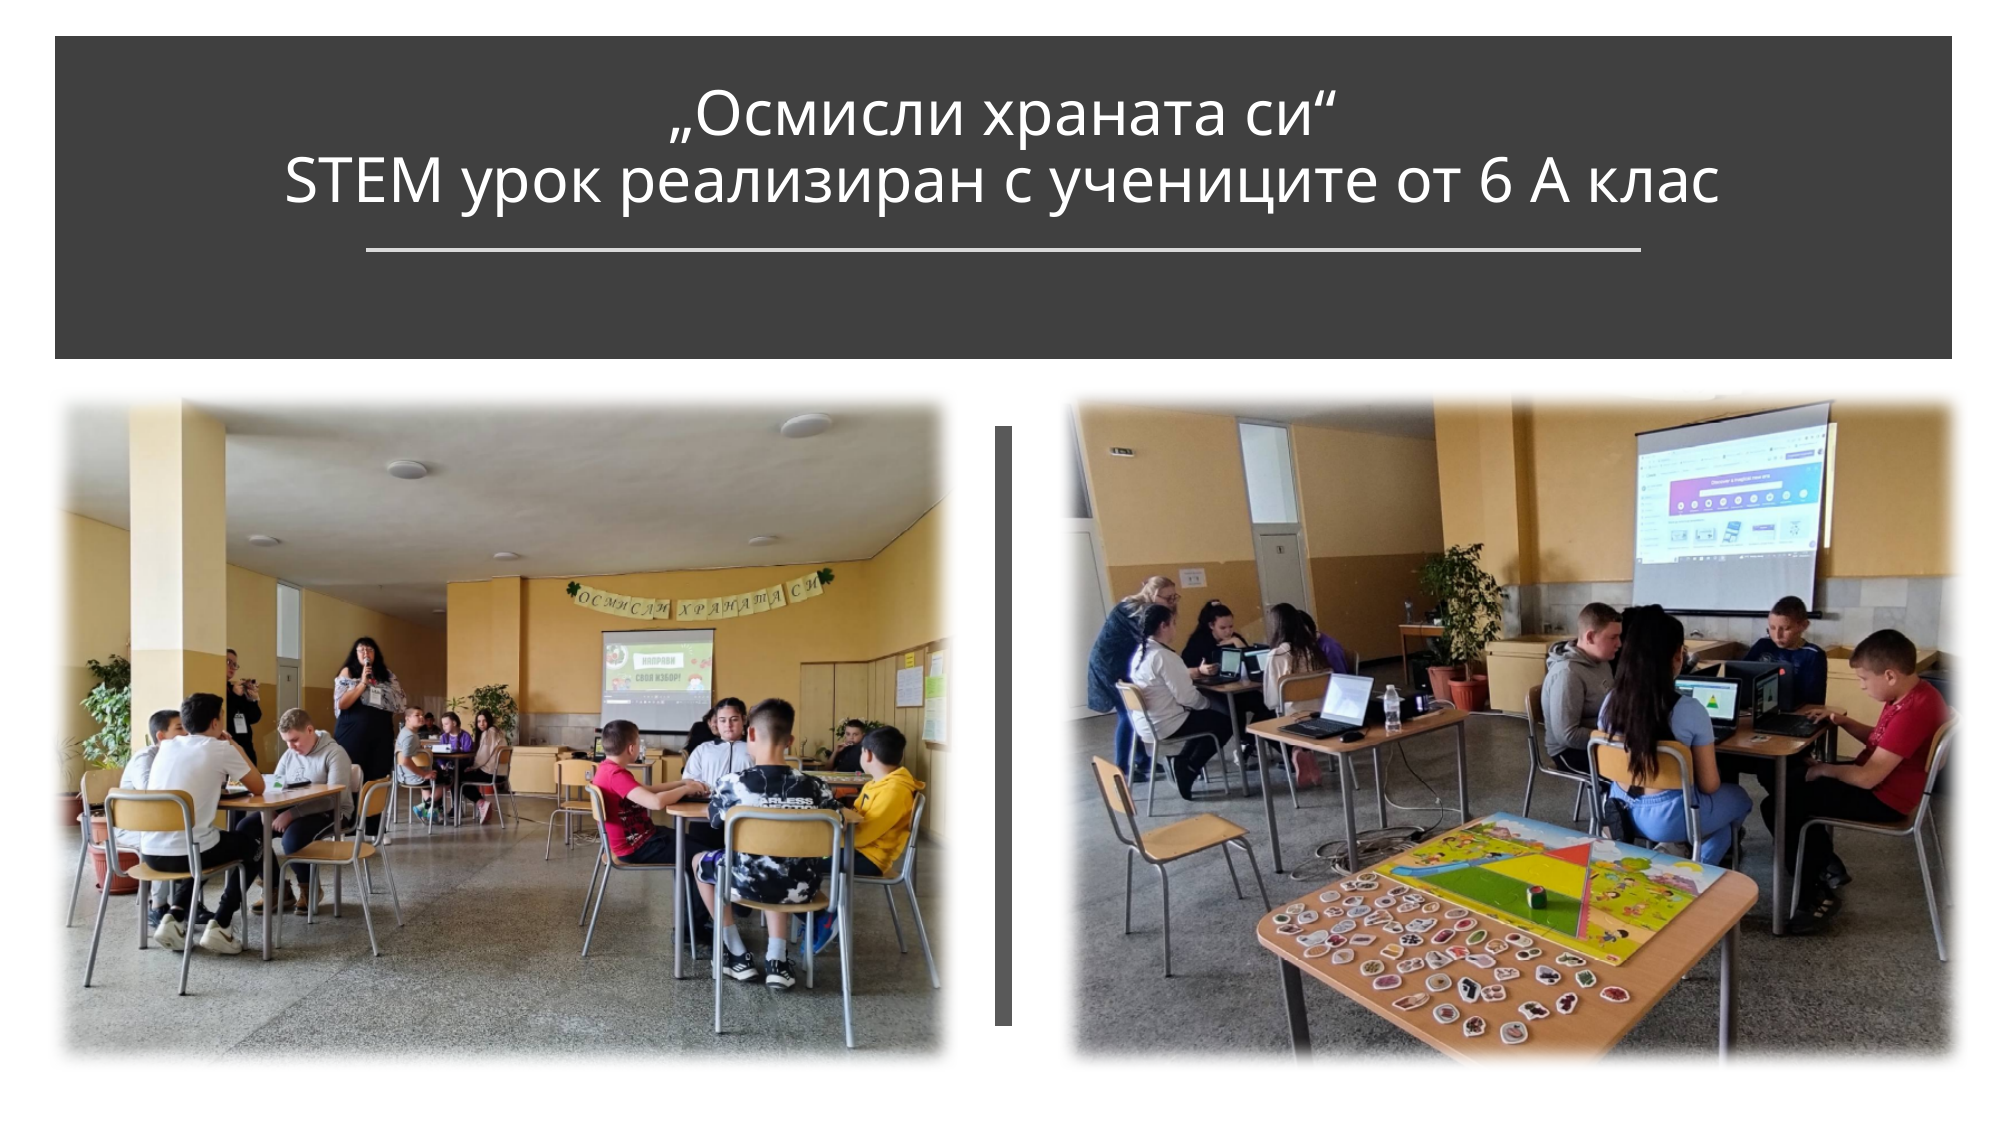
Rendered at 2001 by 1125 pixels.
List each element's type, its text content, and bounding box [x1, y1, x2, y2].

text_box [64, 45, 1942, 350]
picture [1058, 387, 1970, 1072]
picture [48, 387, 960, 1072]
title „Осмисли храната си“ STEM урок реализиран с учениците от 6 А клас [89, 71, 1917, 224]
